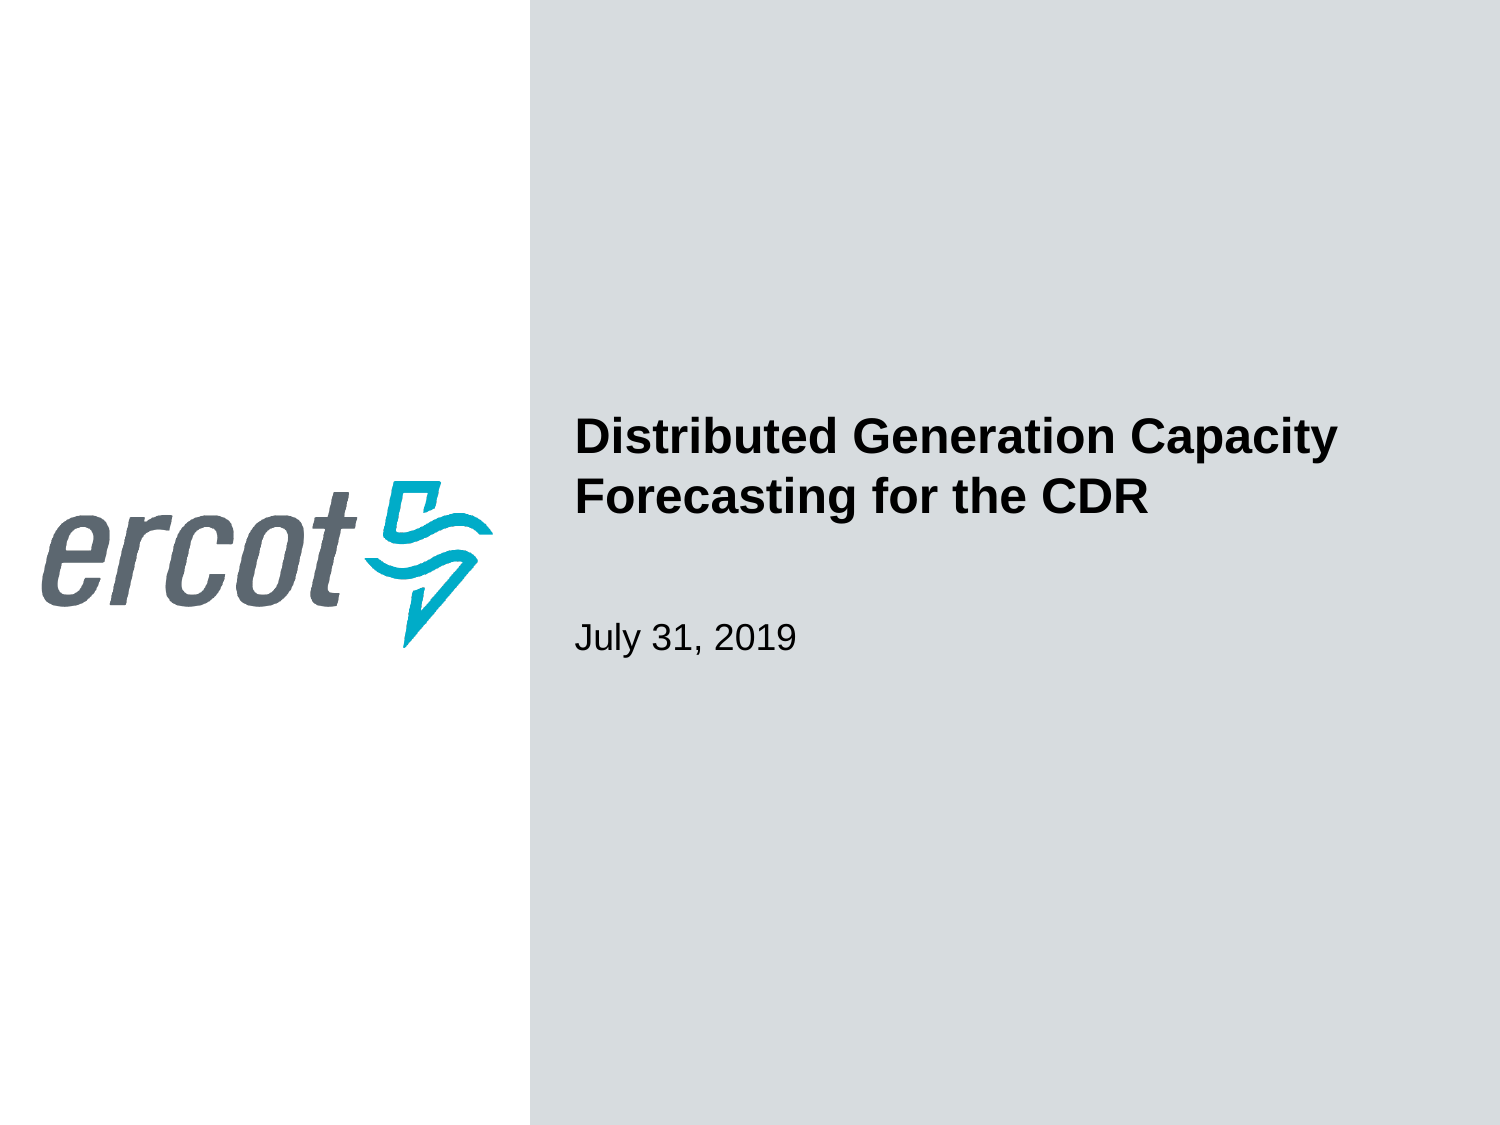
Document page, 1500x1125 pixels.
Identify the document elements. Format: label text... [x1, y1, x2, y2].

text_box Distributed Generation Capacity Forecasting for the CDR July 31, 2019 [559, 395, 1486, 666]
picture [32, 471, 501, 654]
